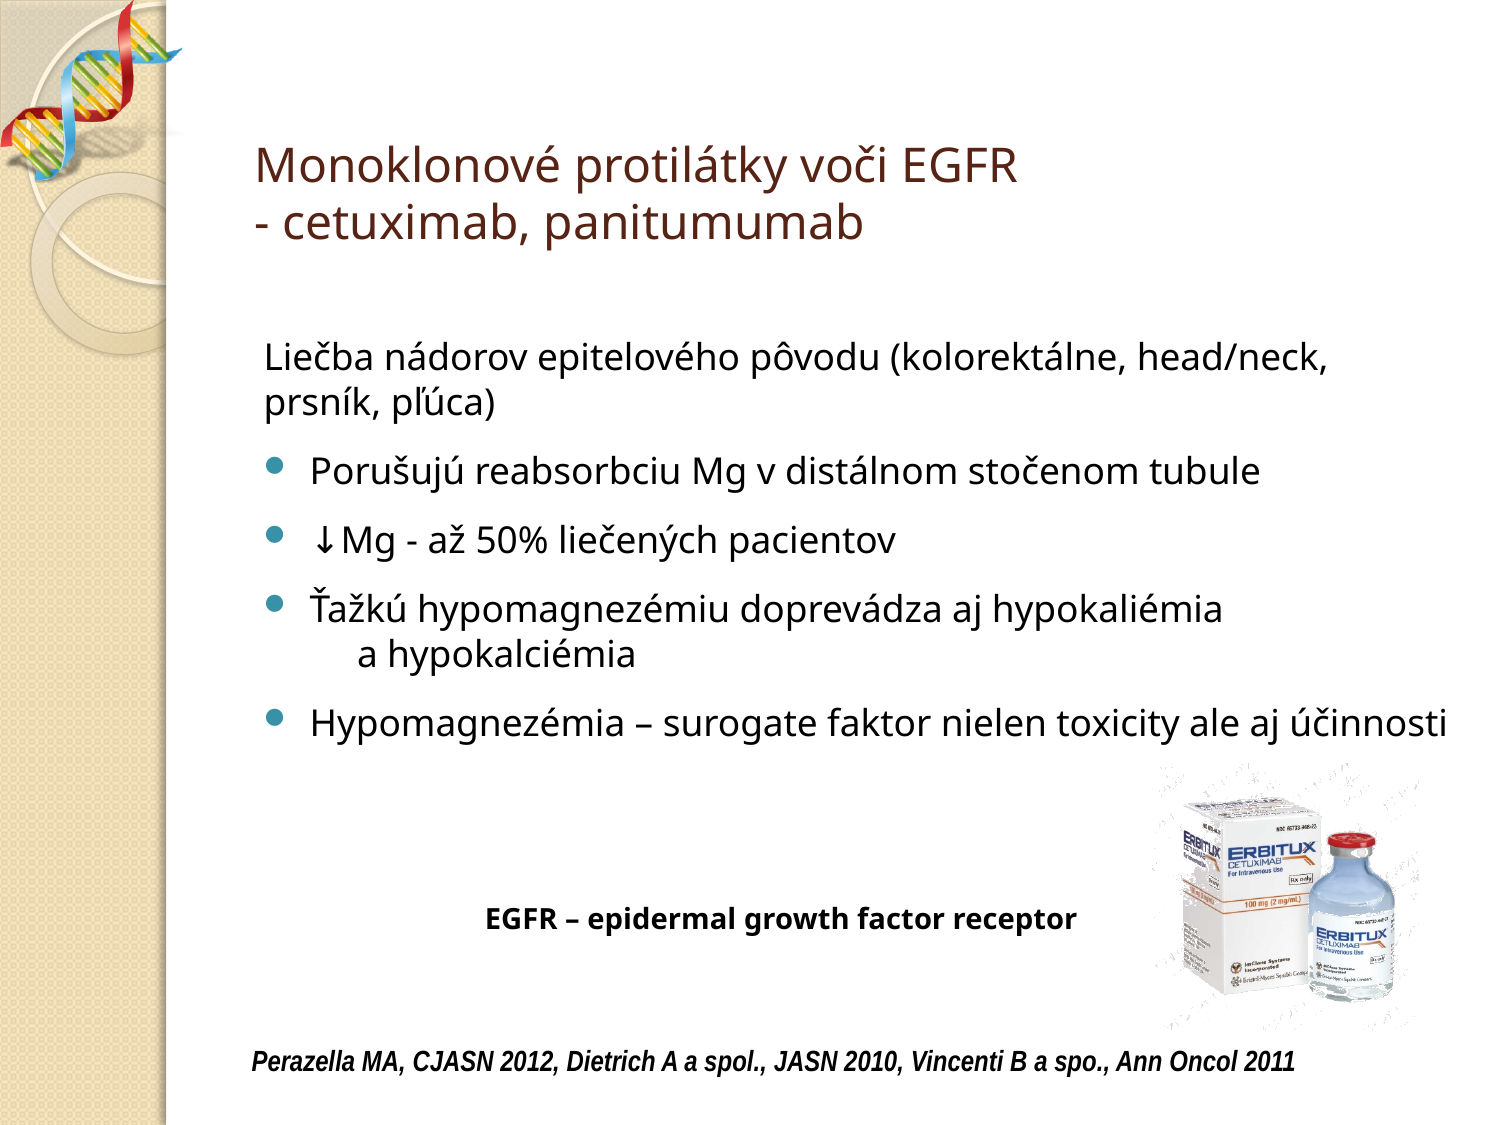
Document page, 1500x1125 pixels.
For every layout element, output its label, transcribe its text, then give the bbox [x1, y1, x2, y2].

picture [1151, 762, 1419, 1030]
picture [0, 0, 184, 183]
text_box Perazella MA, CJASN 2012, Dietrich A a spol., JASN 2010, Vincenti B a spo., Ann Oncol 2011 [236, 1034, 1313, 1085]
title Monoklonové protilátky voči EGFR - cetuximab, panitumumab [230, 126, 1461, 315]
text_box EGFR – epidermal growth factor receptor [159, 893, 1093, 943]
list Liečba nádorov epitelového pôvodu (kolorektálne, head/neck, prsník, pľúca) Porušujú reabsorbciu Mg v distálnom stočenom tubule ↓Mg - až 50% liečených pacientov Ťažkú hypomagnezémiu doprevádza aj hypokaliémia a hypokalciémia Hypomagnezémia – surogate faktor nielen toxicity ale aj účinnosti [235, 326, 1466, 793]
